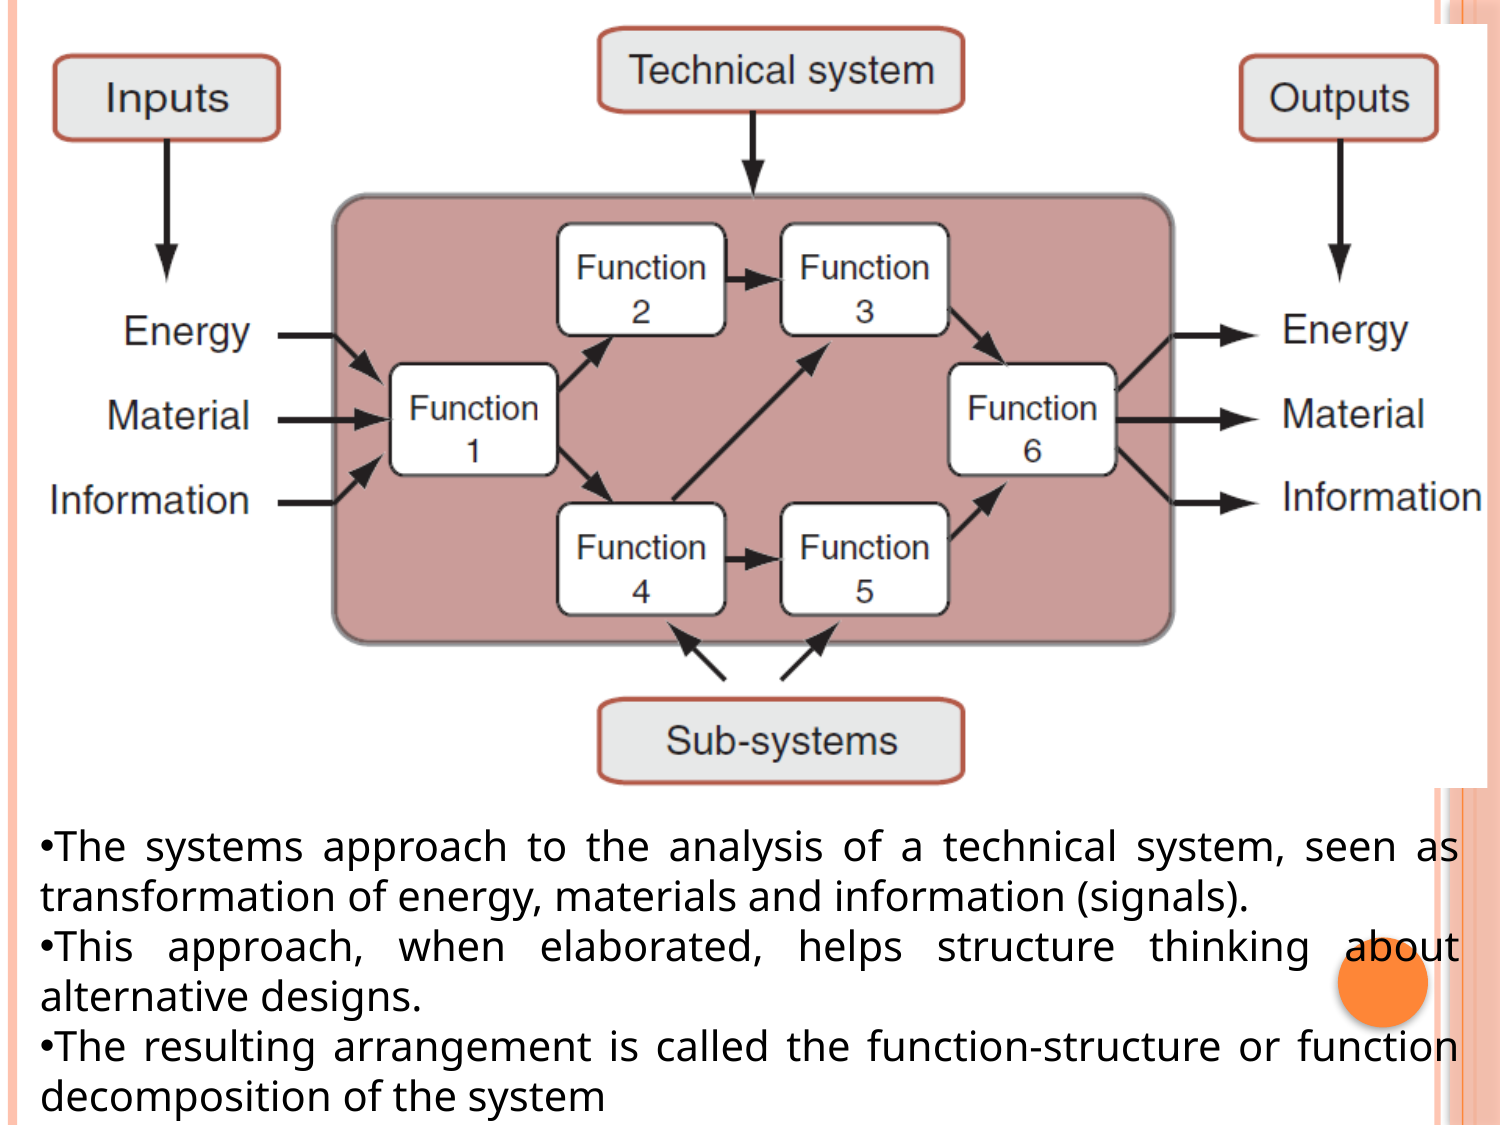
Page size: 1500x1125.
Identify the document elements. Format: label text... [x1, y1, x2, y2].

picture [24, 24, 1488, 788]
text_box The systems approach to the analysis of a technical system, seen as transformation of energy, materials and information (signals). This approach, when elaborated, helps structure thinking about alternative designs. The resulting arrangement is called the function-structure or function decomposition of the system [24, 812, 1475, 1125]
